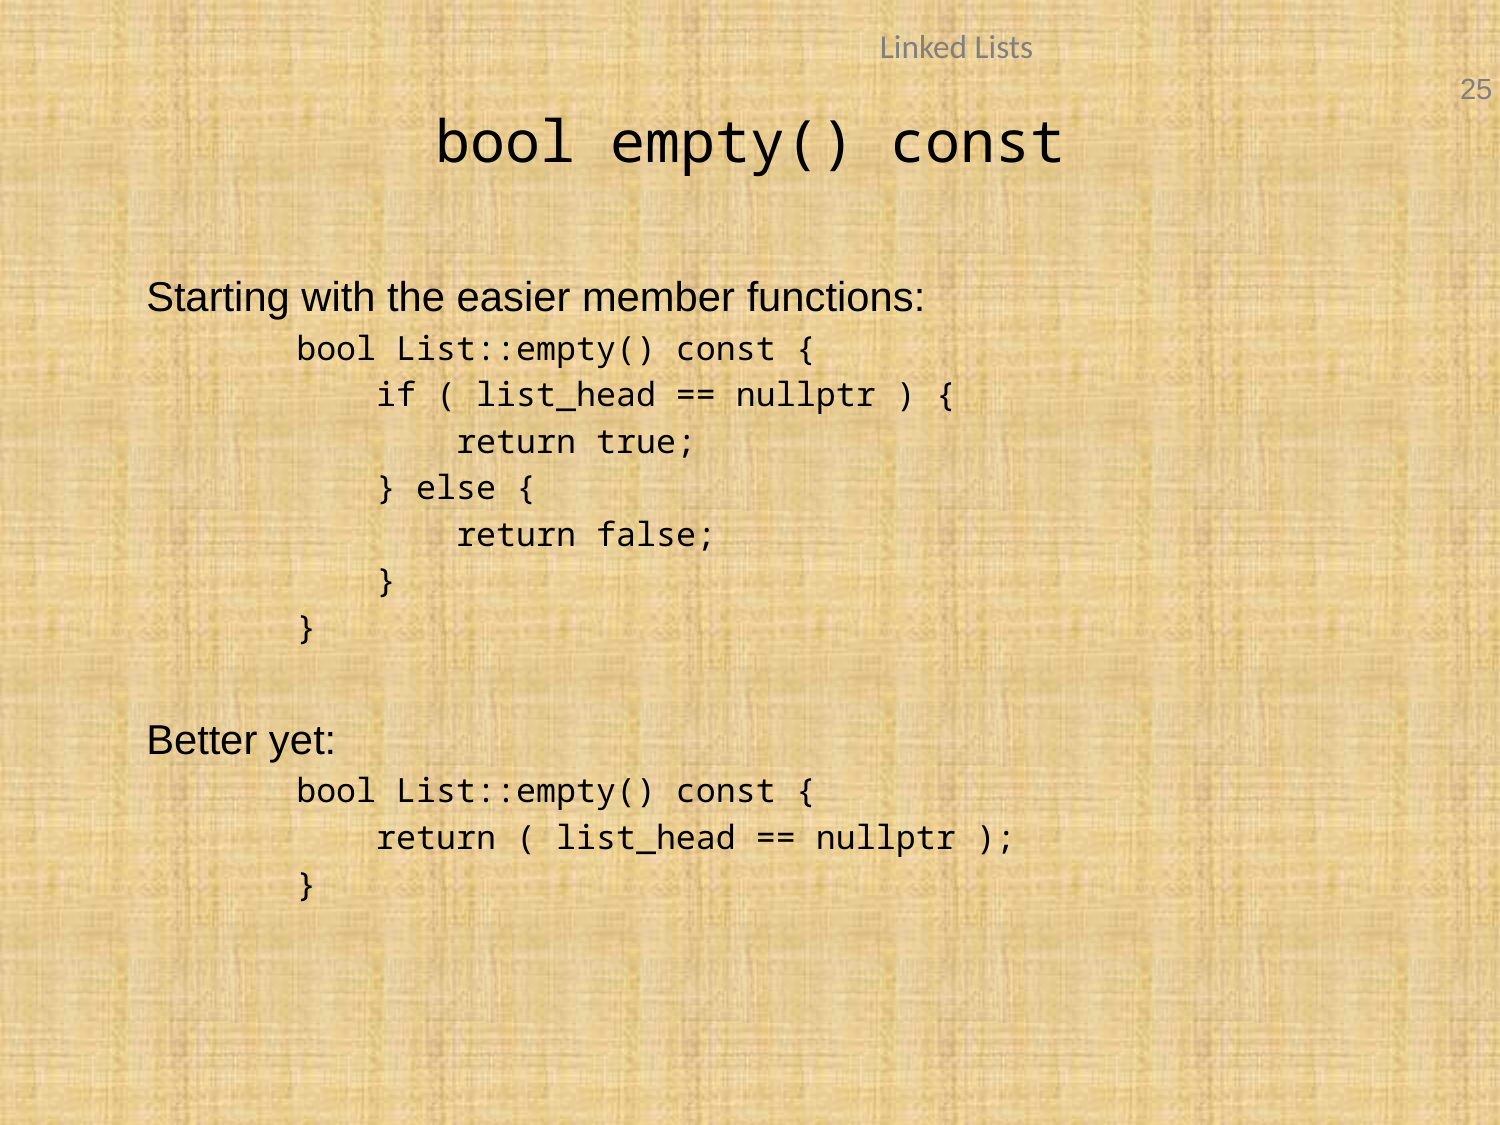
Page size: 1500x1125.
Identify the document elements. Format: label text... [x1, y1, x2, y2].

picture [0, 0, 1500, 1125]
list Starting with the easier member functions: bool List::empty() const { if ( list_head == nullptr ) { return true; } else { return false; } } Better yet: bool List::empty() const { return ( list_head == nullptr ); } [74, 262, 1426, 1006]
title bool empty() const [74, 44, 1426, 233]
